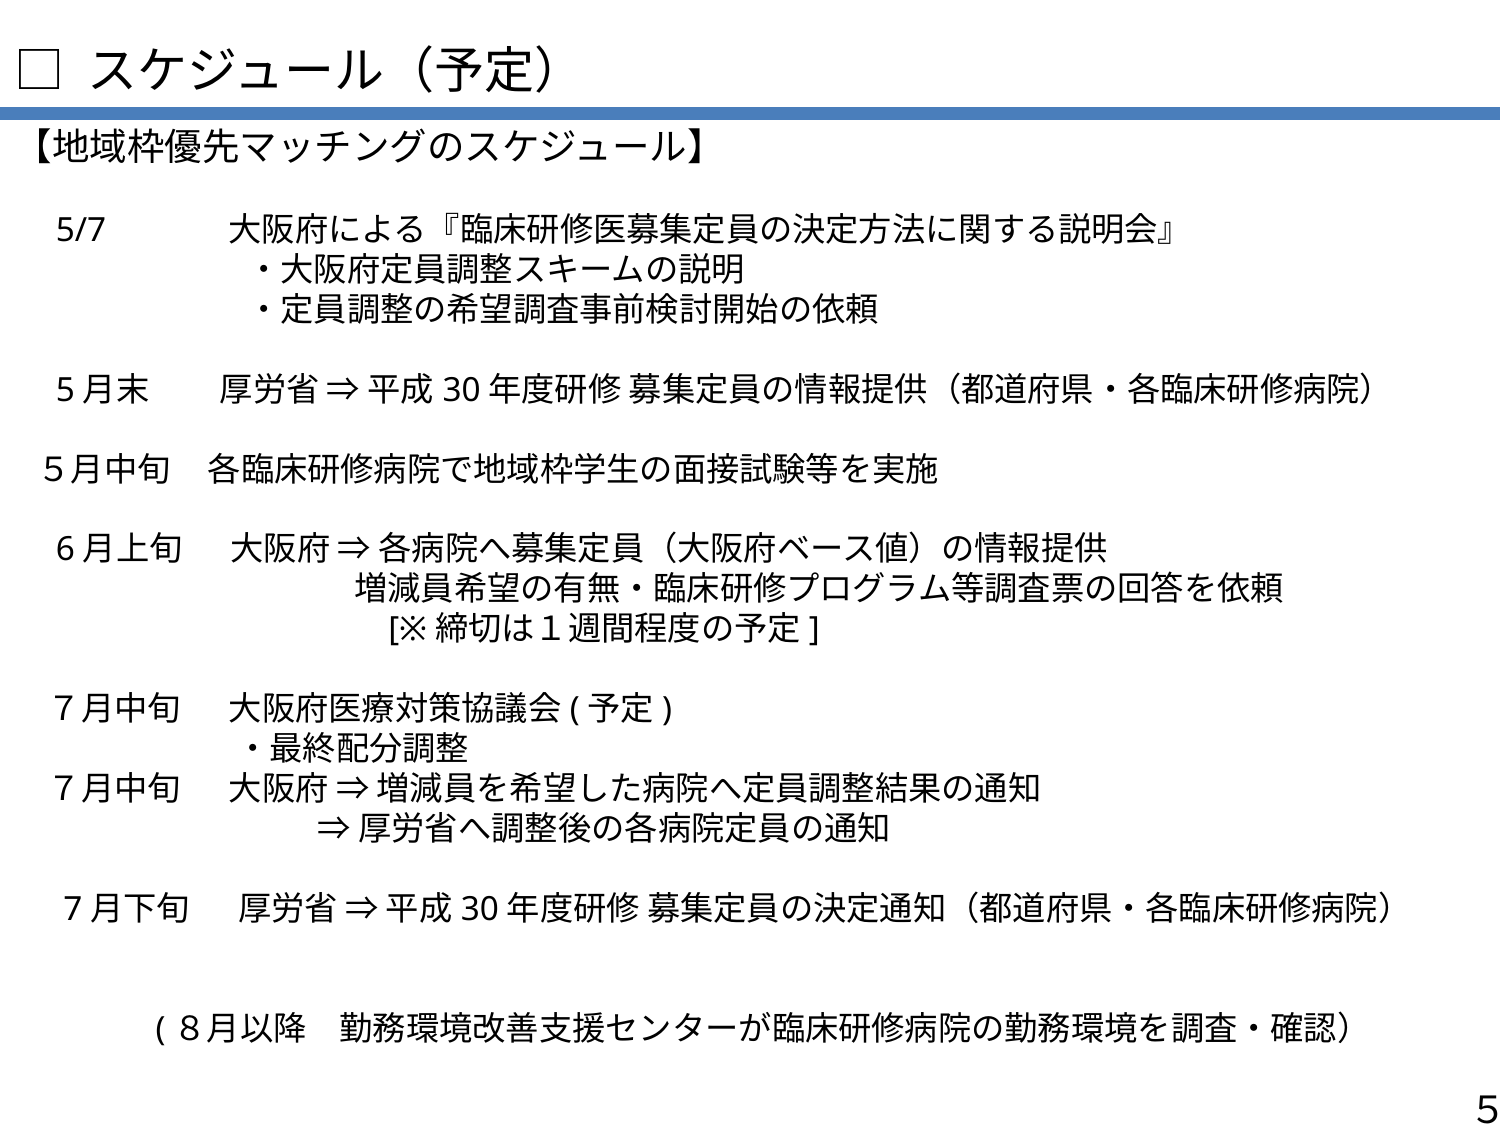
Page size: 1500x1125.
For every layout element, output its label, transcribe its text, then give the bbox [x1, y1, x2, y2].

text_box □ スケジュール（予定） 【地域枠優先マッチングのスケジュール】 5/7 大阪府による『臨床研修医募集定員の決定方法に関する説明会』 ・大阪府定員調整スキームの説明 ・定員調整の希望調査事前検討開始の依頼 5月末 厚労省 ⇒ 平成30年度研修 募集定員の情報提供（都道府県・各臨床研修病院） ５月中旬 各臨床研修病院で地域枠学生の面接試験等を実施 6月上旬 大阪府 ⇒ 各病院へ募集定員（大阪府ベース値）の情報提供 増減員希望の有無・臨床研修プログラム等調査票の回答を依頼 [※締切は１週間程度の予定] ７月中旬 大阪府医療対策協議会(予定) ・最終配分調整 ７月中旬 大阪府 ⇒ 増減員を希望した病院へ定員調整結果の通知 ⇒ 厚労省へ調整後の各病院定員の通知 7月下旬 厚労省 ⇒ 平成30年度研修 募集定員の決定通知（都道府県・各臨床研修病院） (８月以降 勤務環境改善支援センターが臨床研修病院の勤務環境を調査・確認） [0, 30, 1500, 107]
text_box ５ [1446, 1078, 1500, 1125]
text_box □ スケジュール（予定） 【地域枠優先マッチングのスケジュール】 5/7 大阪府による『臨床研修医募集定員の決定方法に関する説明会』 ・大阪府定員調整スキームの説明 ・定員調整の希望調査事前検討開始の依頼 5月末 厚労省 ⇒ 平成30年度研修 募集定員の情報提供（都道府県・各臨床研修病院） ５月中旬 各臨床研修病院で地域枠学生の面接試験等を実施 6月上旬 大阪府 ⇒ 各病院へ募集定員（大阪府ベース値）の情報提供 増減員希望の有無・臨床研修プログラム等調査票の回答を依頼 [※締切は１週間程度の予定] ７月中旬 大阪府医療対策協議会(予定) ・最終配分調整 ７月中旬 大阪府 ⇒ 増減員を希望した病院へ定員調整結果の通知 ⇒ 厚労省へ調整後の各病院定員の通知 7月下旬 厚労省 ⇒ 平成30年度研修 募集定員の決定通知（都道府県・各臨床研修病院） (８月以降 勤務環境改善支援センターが臨床研修病院の勤務環境を調査・確認） [0, 120, 1500, 1079]
